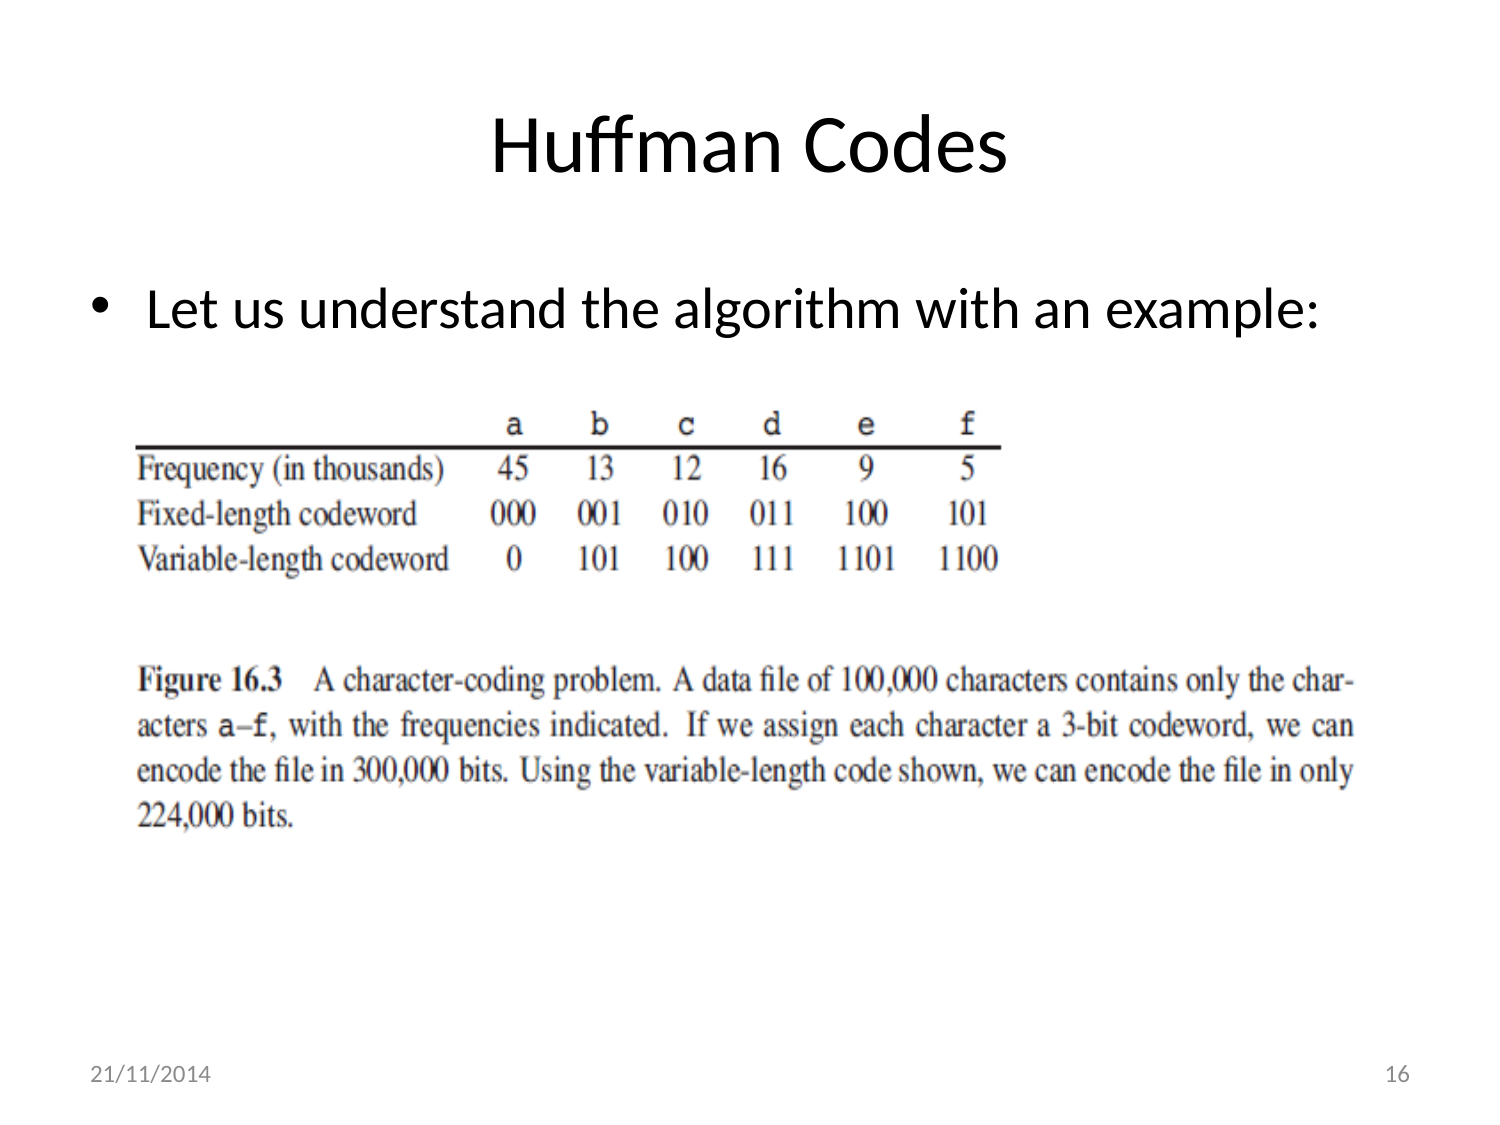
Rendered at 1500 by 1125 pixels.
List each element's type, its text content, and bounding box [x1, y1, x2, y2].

picture [127, 405, 1373, 838]
slide_number 16 [1074, 1042, 1425, 1103]
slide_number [75, 1042, 425, 1103]
list Let us understand the algorithm with an example: [75, 262, 1425, 1005]
title Huffman Codes [75, 45, 1425, 233]
